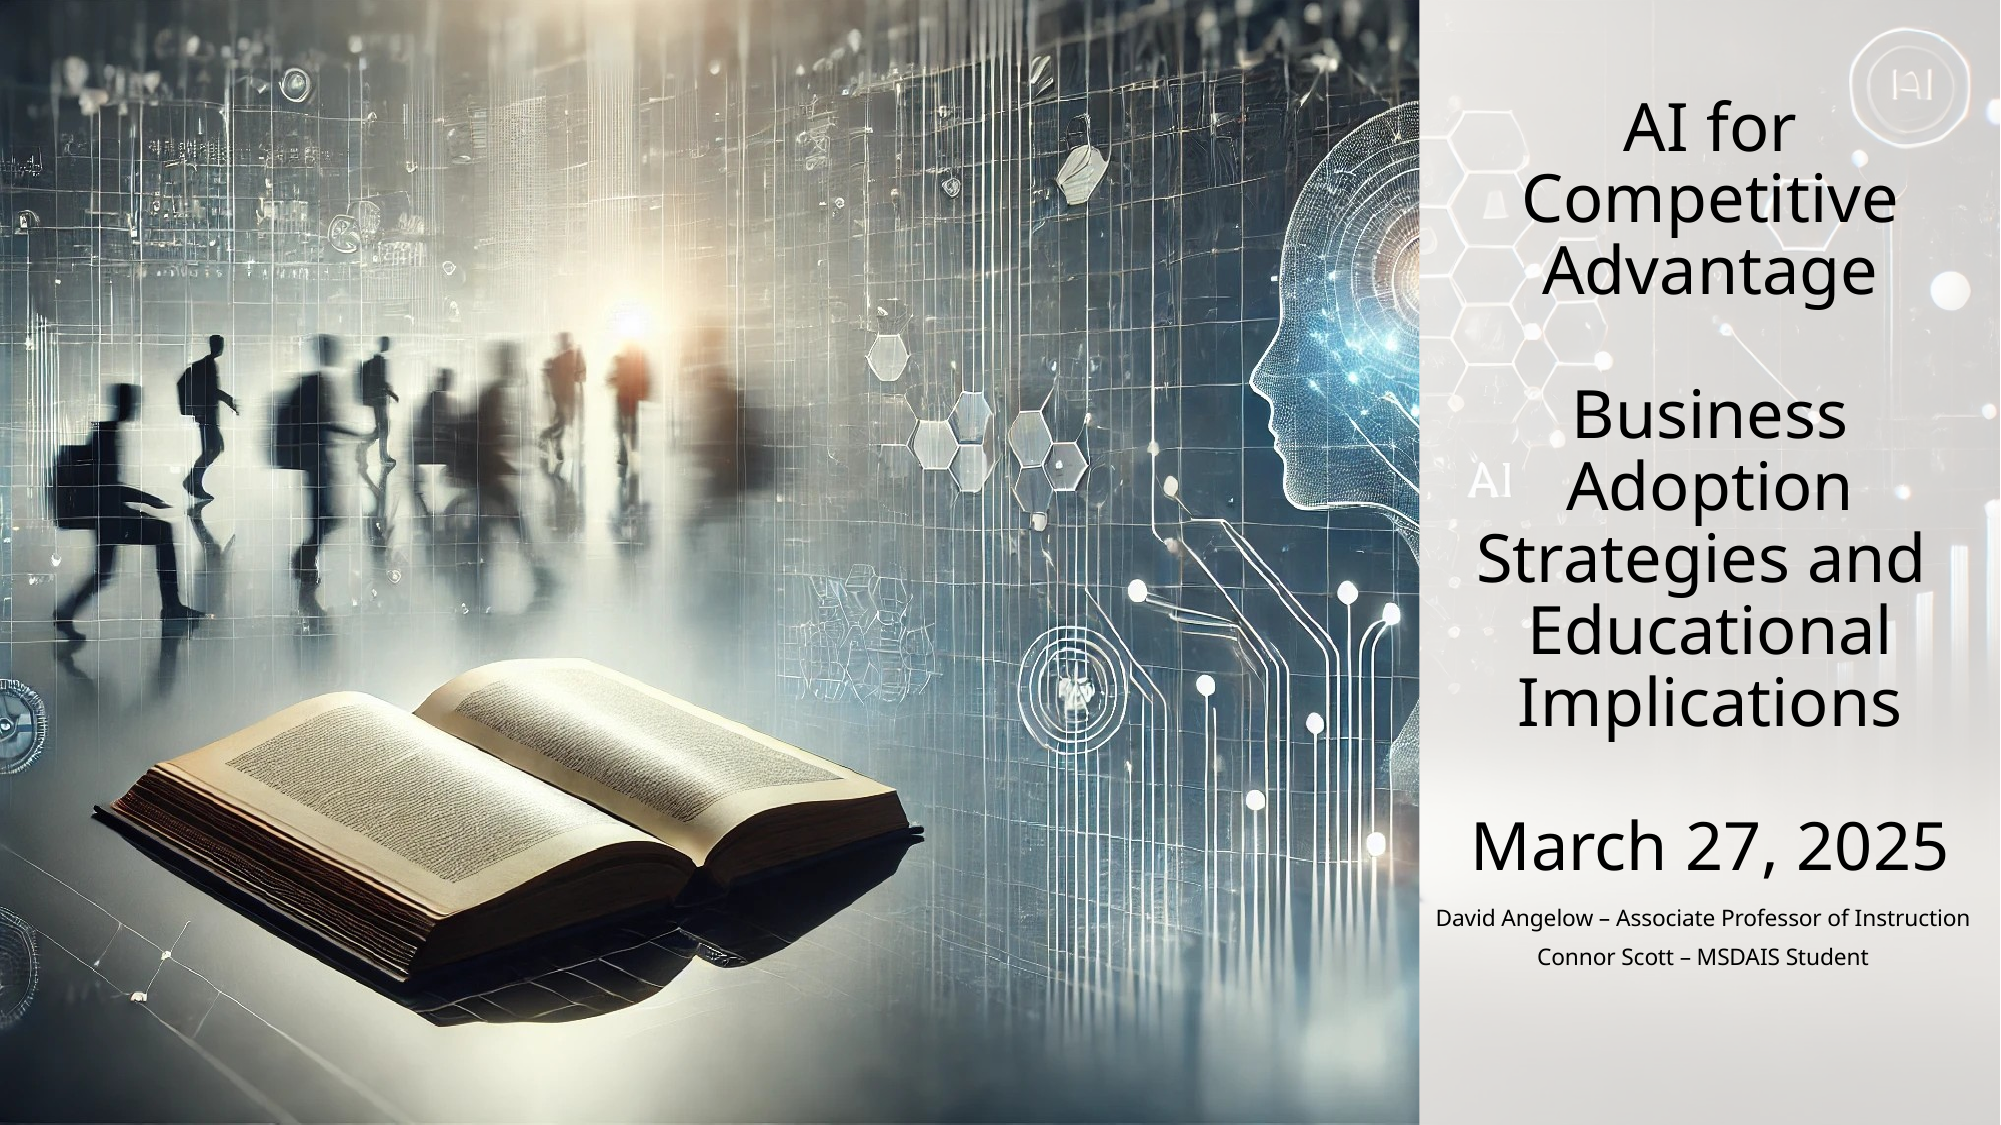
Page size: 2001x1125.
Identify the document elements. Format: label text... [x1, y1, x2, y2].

subtitle David Angelow – Associate Professor of Instruction Connor Scott – MSDAIS Student [1420, 900, 1986, 1003]
picture [0, 0, 1420, 1125]
title AI for Competitive Advantage Business Adoption Strategies and Educational Implications March 27, 2025 [1427, 85, 1994, 893]
